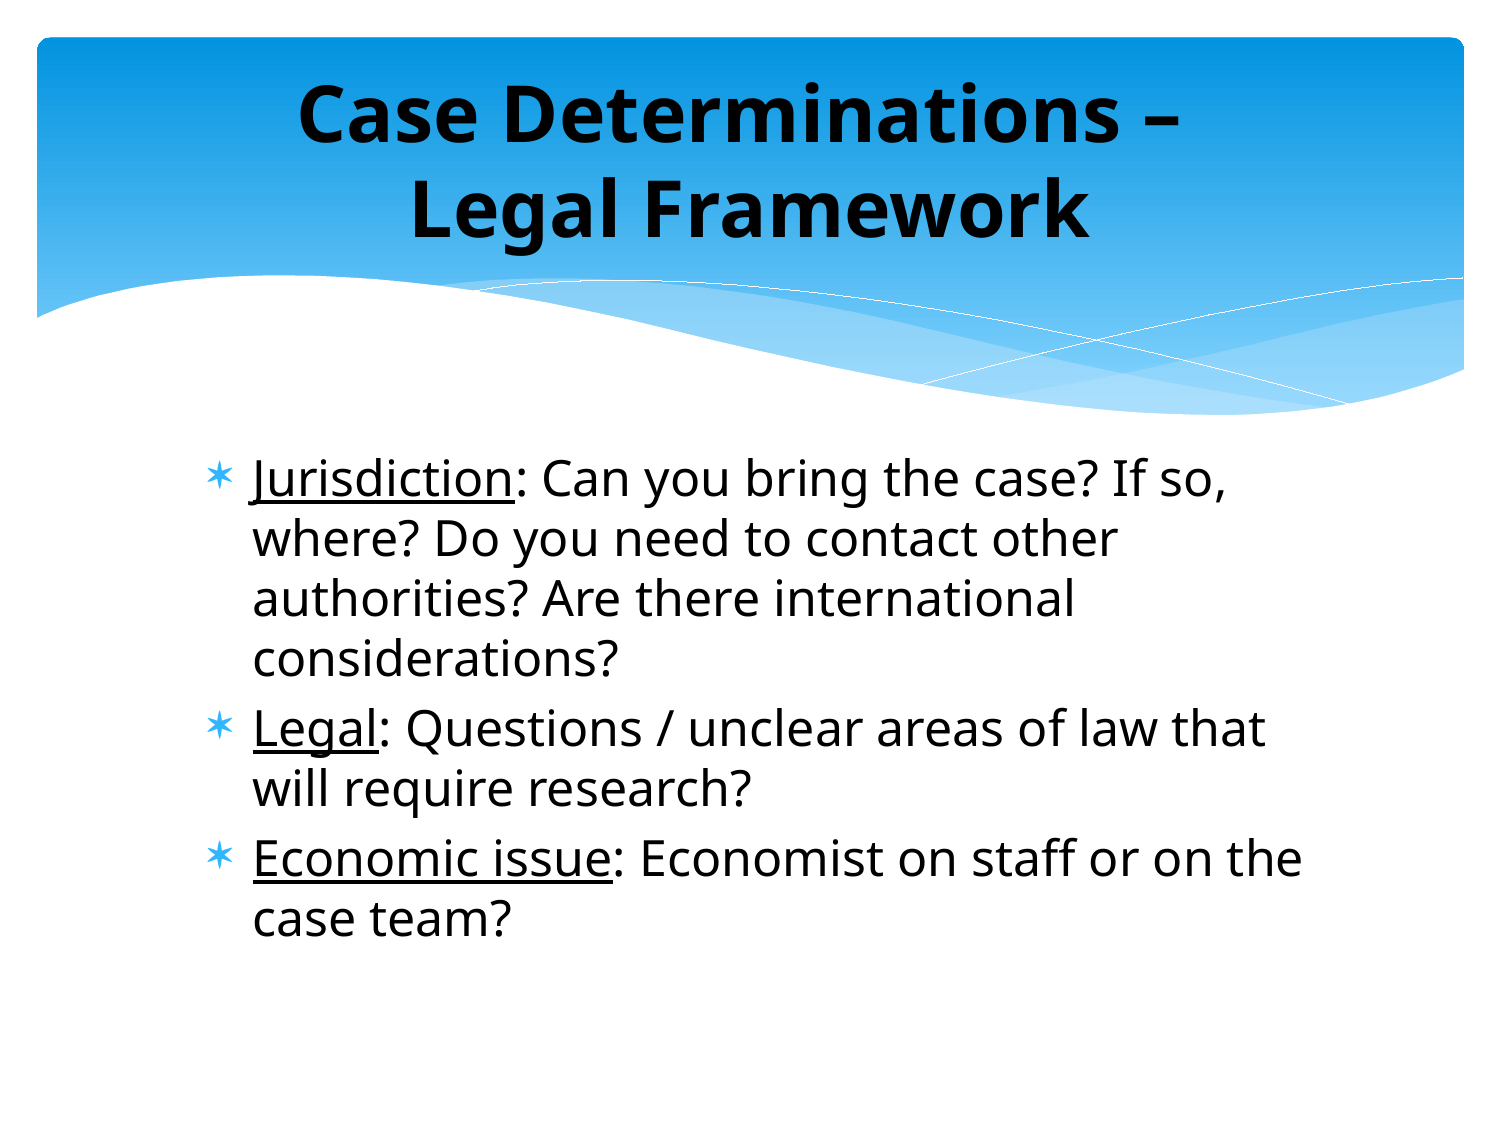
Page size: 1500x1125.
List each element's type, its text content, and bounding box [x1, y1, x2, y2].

list Jurisdiction: Can you bring the case? If so, where? Do you need to contact other authorities? Are there international considerations? Legal: Questions / unclear areas of law that will require research? Economic issue: Economist on staff or on the case team? [143, 438, 1359, 1005]
title Case Determinations – Legal Framework [75, 55, 1425, 261]
